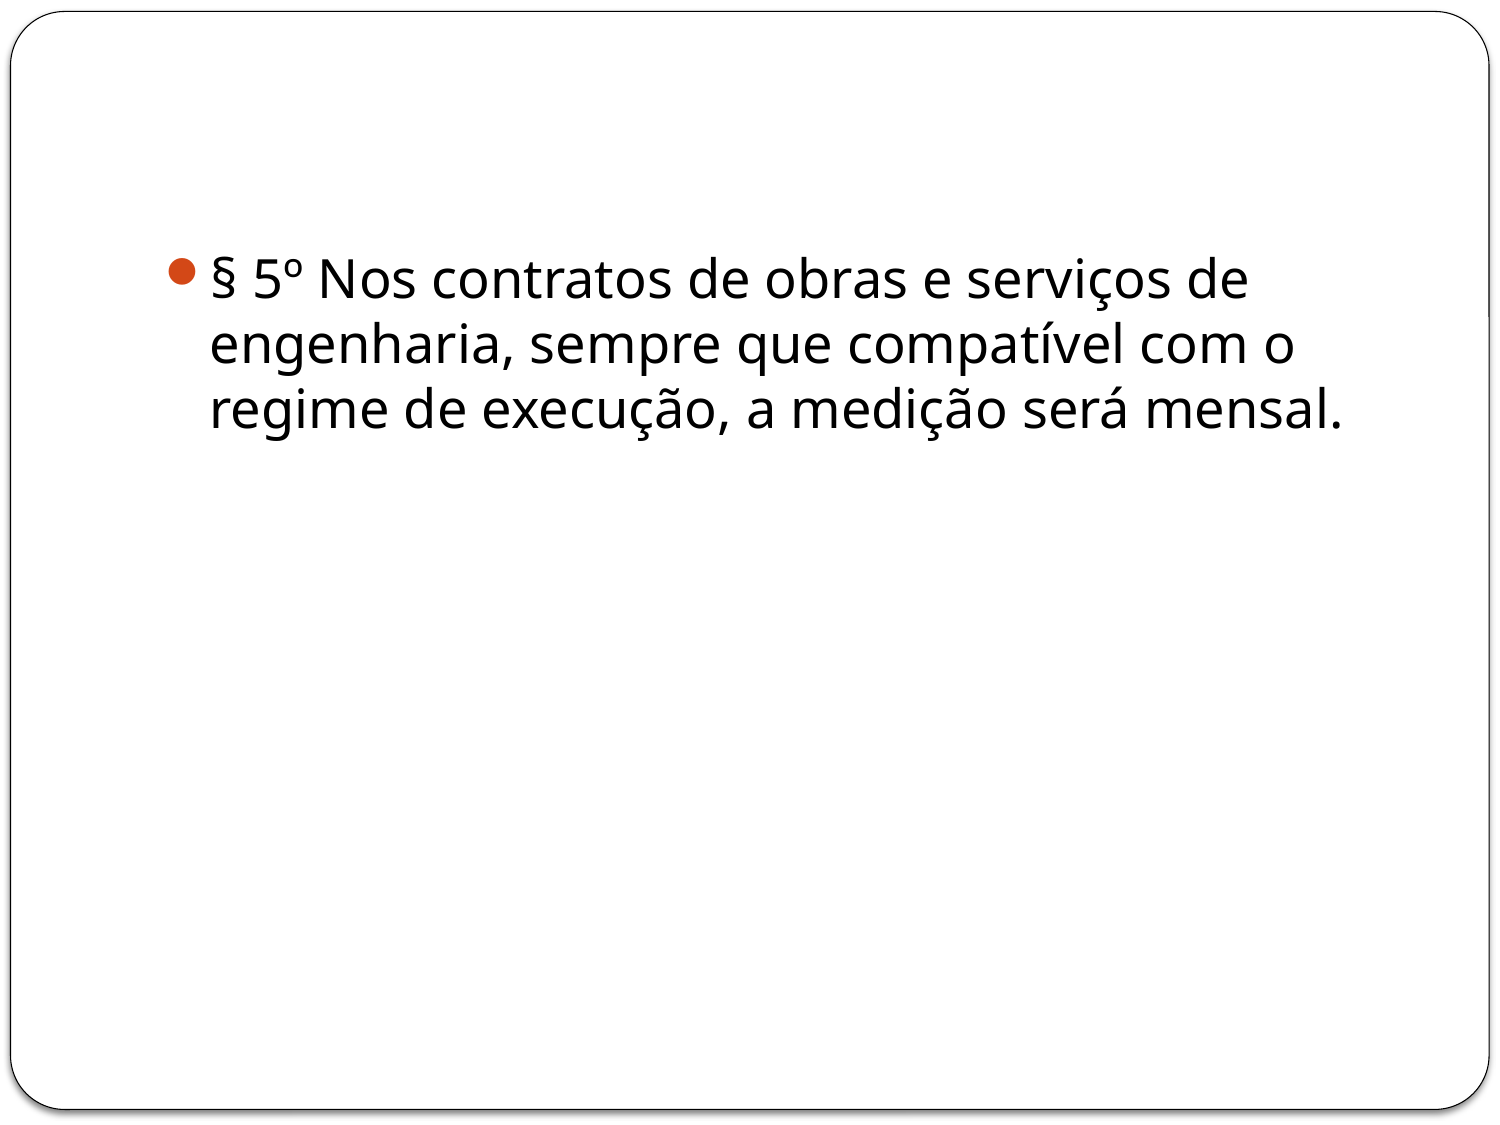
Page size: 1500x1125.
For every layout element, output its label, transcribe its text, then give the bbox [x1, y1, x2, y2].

list § 5º Nos contratos de obras e serviços de engenharia, sempre que compatível com o regime de execução, a medição será mensal. [150, 237, 1425, 988]
